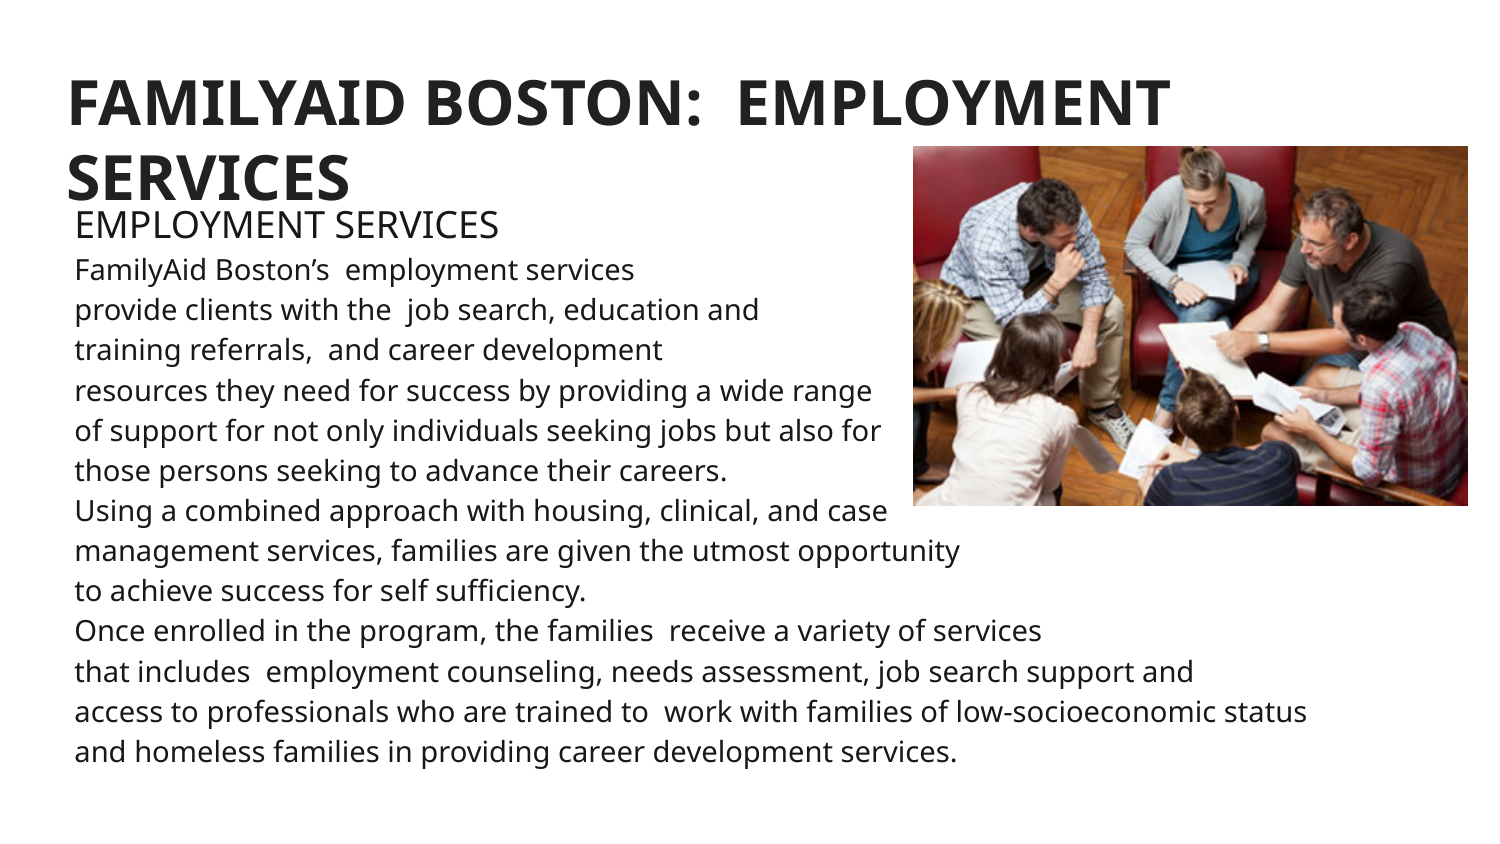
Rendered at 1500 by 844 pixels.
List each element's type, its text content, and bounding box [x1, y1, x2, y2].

picture [913, 146, 1468, 506]
title FAMILYAID BOSTON: EMPLOYMENT SERVICES [51, 48, 1449, 179]
list EMPLOYMENT SERVICES FamilyAid Boston’s employment services provide clients with the job search, education and training referrals, and career development resources they need for success by providing a wide range of support for not only individuals seeking jobs but also for those persons seeking to advance their careers. Using a combined approach with housing, clinical, and case management services, families are given the utmost opportunity to achieve success for self sufficiency. Once enrolled in the program, the families receive a variety of services that includes employment counseling, needs assessment, job search support and access to professionals who are trained to work with families of low-socioeconomic status and homeless families in providing career development services. [40, 179, 1449, 778]
